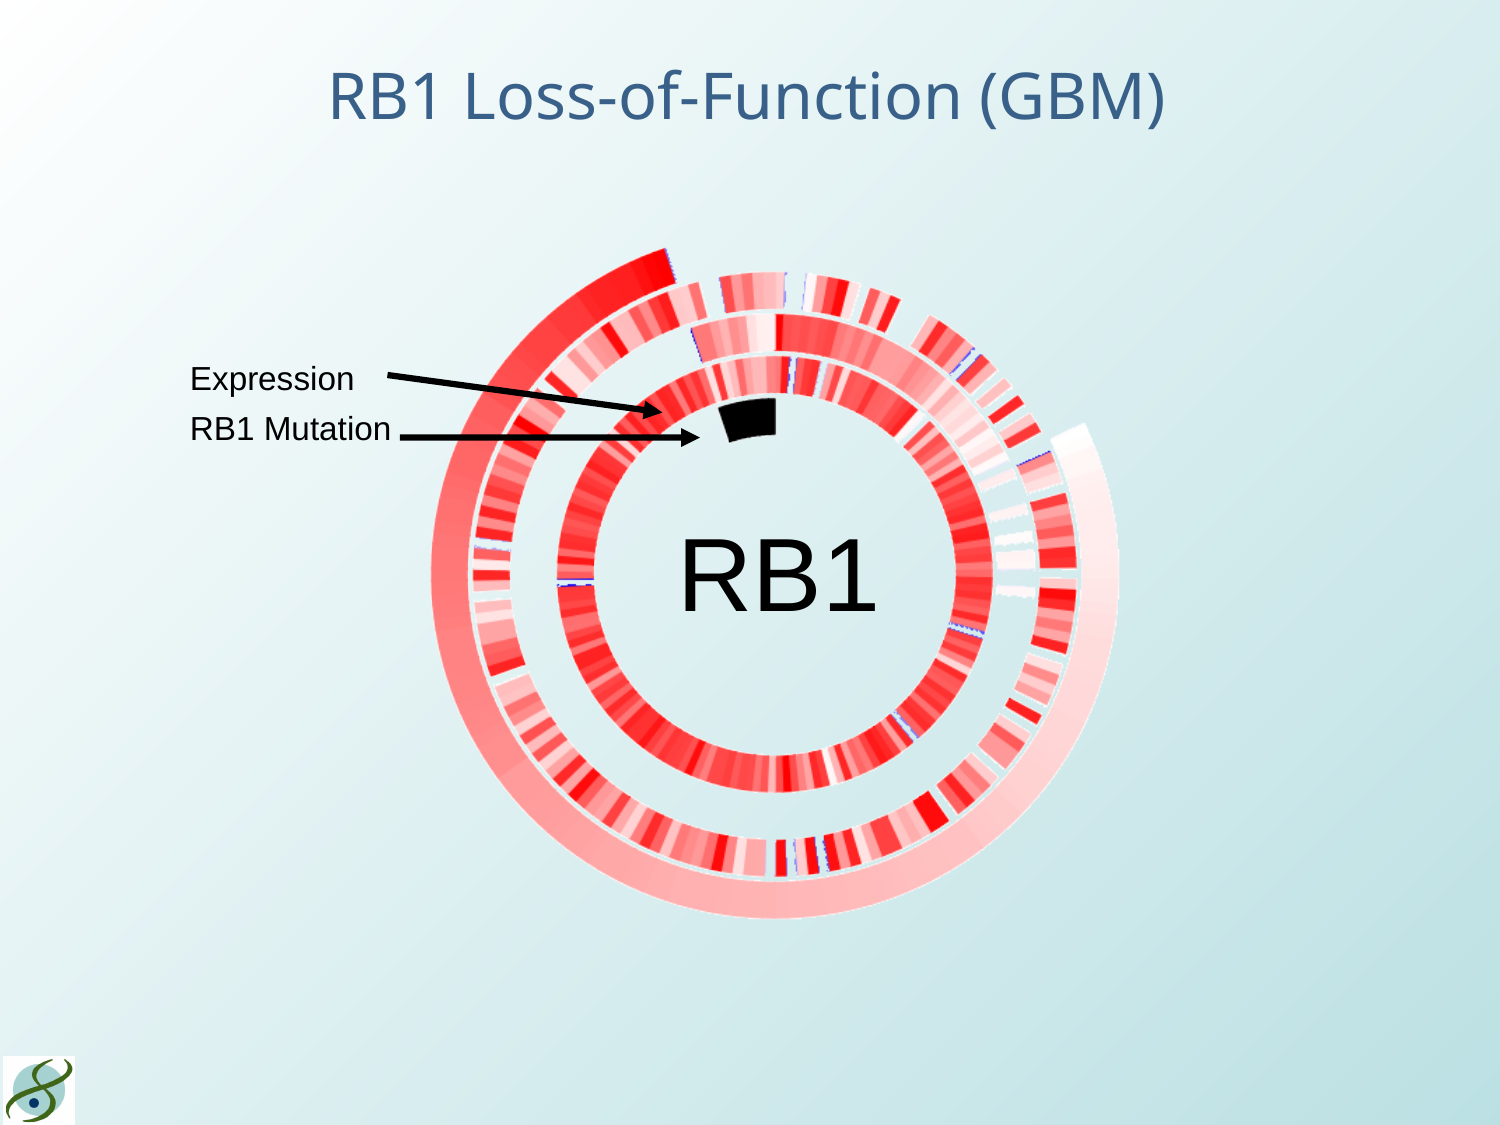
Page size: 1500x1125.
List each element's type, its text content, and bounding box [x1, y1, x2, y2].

text_box Expression [174, 349, 409, 399]
title RB1 Loss-of-Function (GBM) [74, 0, 1426, 188]
picture [3, 1056, 75, 1125]
picture [424, 224, 1126, 926]
text_box RB1 Mutation [174, 399, 413, 455]
